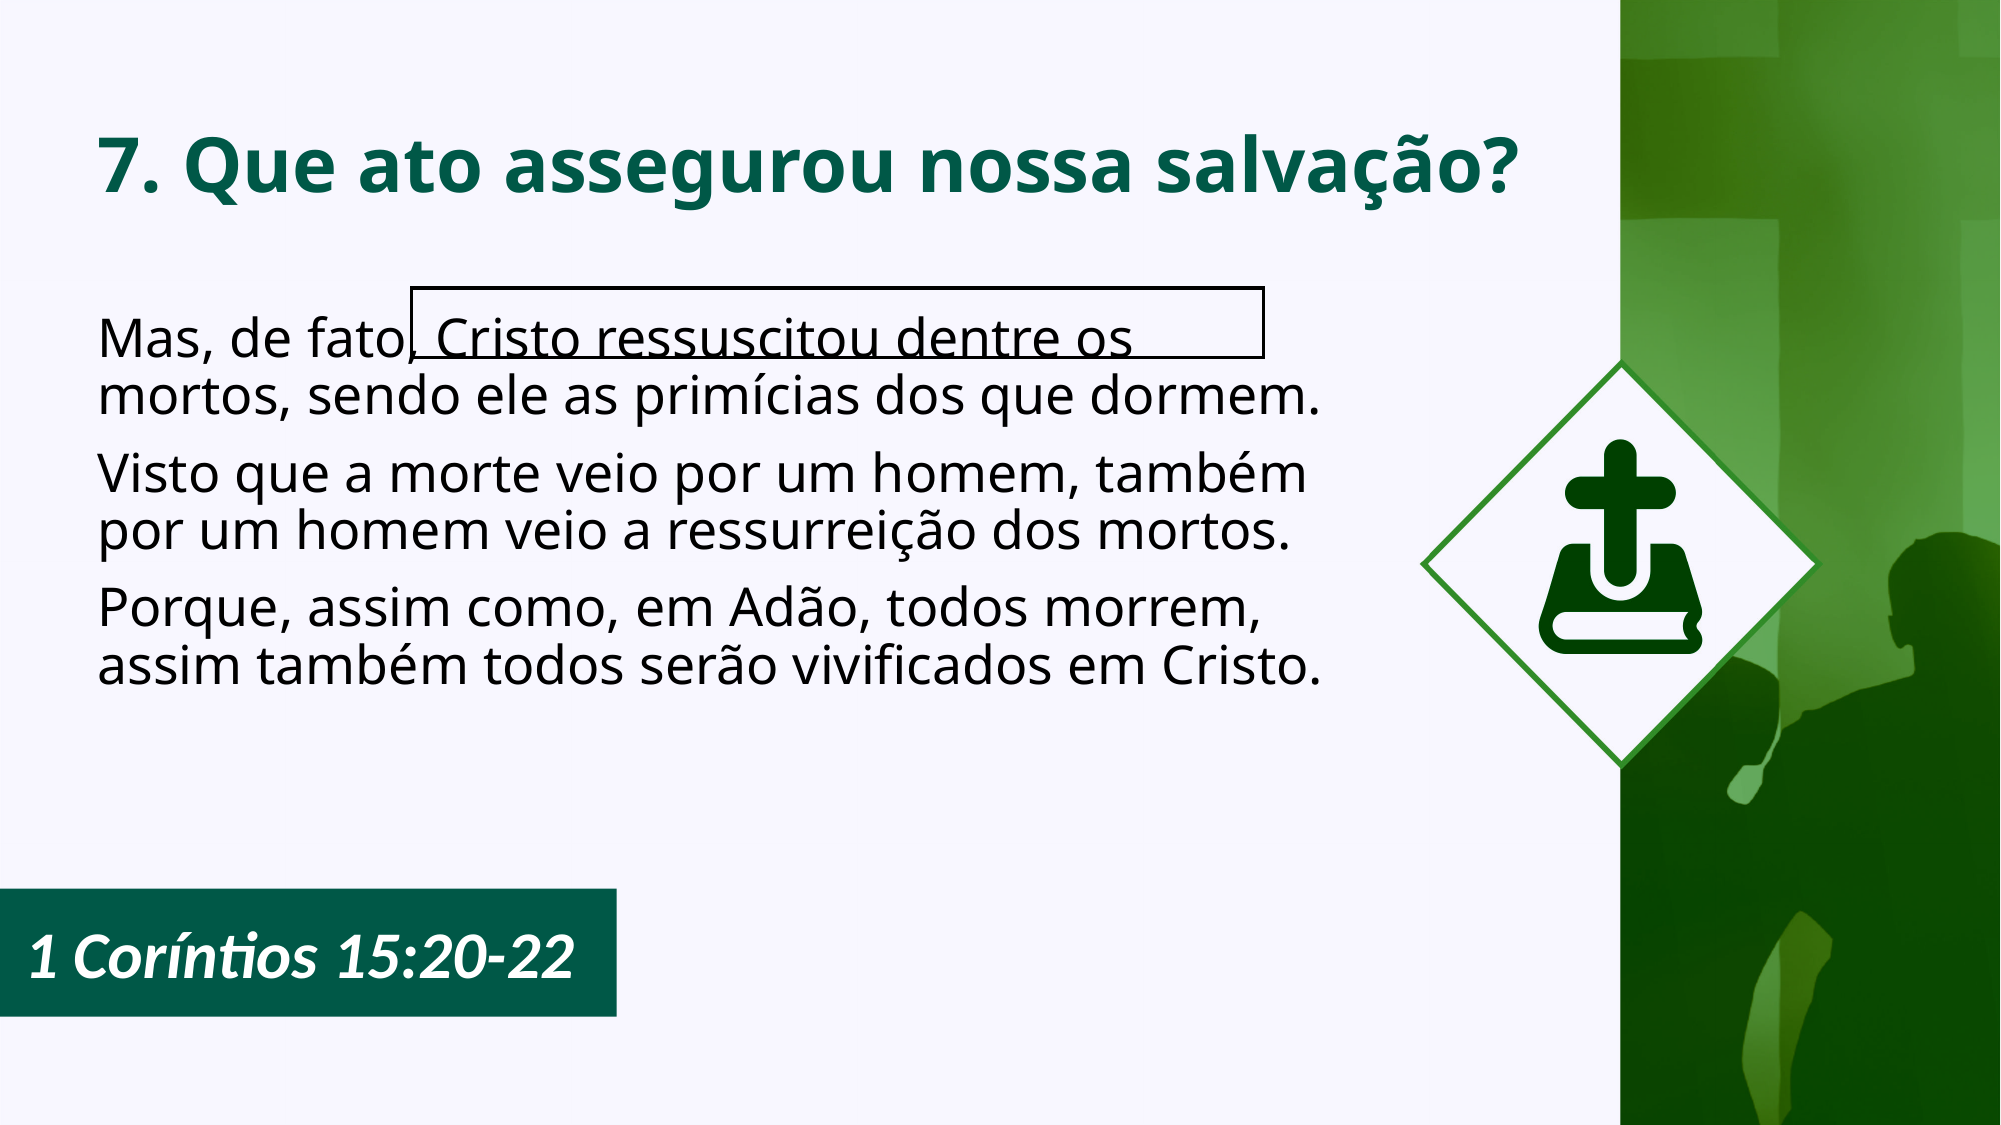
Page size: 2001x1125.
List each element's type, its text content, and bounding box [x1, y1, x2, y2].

text_box [410, 287, 1265, 358]
picture [0, 0, 2001, 1125]
text_box 1 Coríntios 15:20-22 [9, 904, 590, 999]
title 7. Que ato assegurou nossa salvação? [82, 67, 1593, 256]
list Mas, de fato, Cristo ressuscitou dentre os mortos, sendo ele as primícias dos que dormem. Visto que a morte veio por um homem, também por um homem veio a ressurreição dos mortos. Porque, assim como, em Adão, todos morrem, assim também todos serão vivificados em Cristo. [82, 220, 1345, 787]
text_box [0, 888, 618, 1018]
